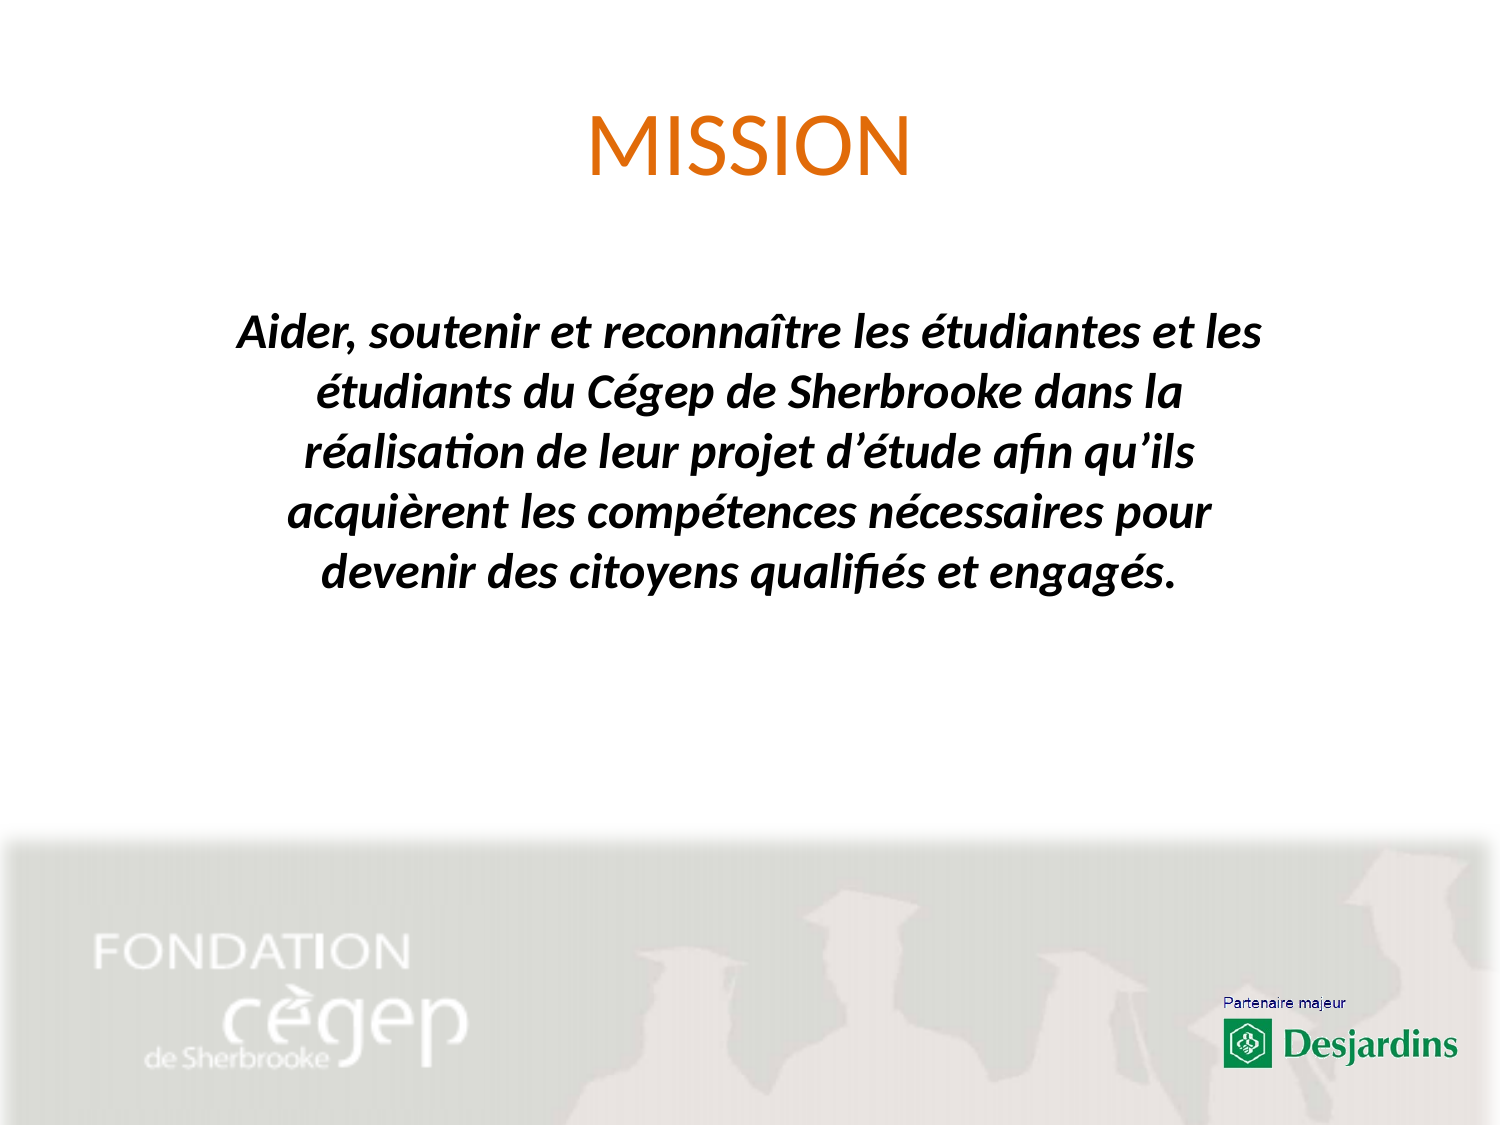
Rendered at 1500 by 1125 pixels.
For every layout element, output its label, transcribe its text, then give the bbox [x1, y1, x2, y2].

list Aider, soutenir et reconnaître les étudiantes et les étudiants du Cégep de Sherbrooke dans la réalisation de leur projet d’étude afin qu’ils acquièrent les compétences nécessaires pour devenir des citoyens qualifiés et engagés. [194, 290, 1306, 716]
title MISSION [75, 45, 1425, 233]
picture [16, 852, 1478, 1125]
